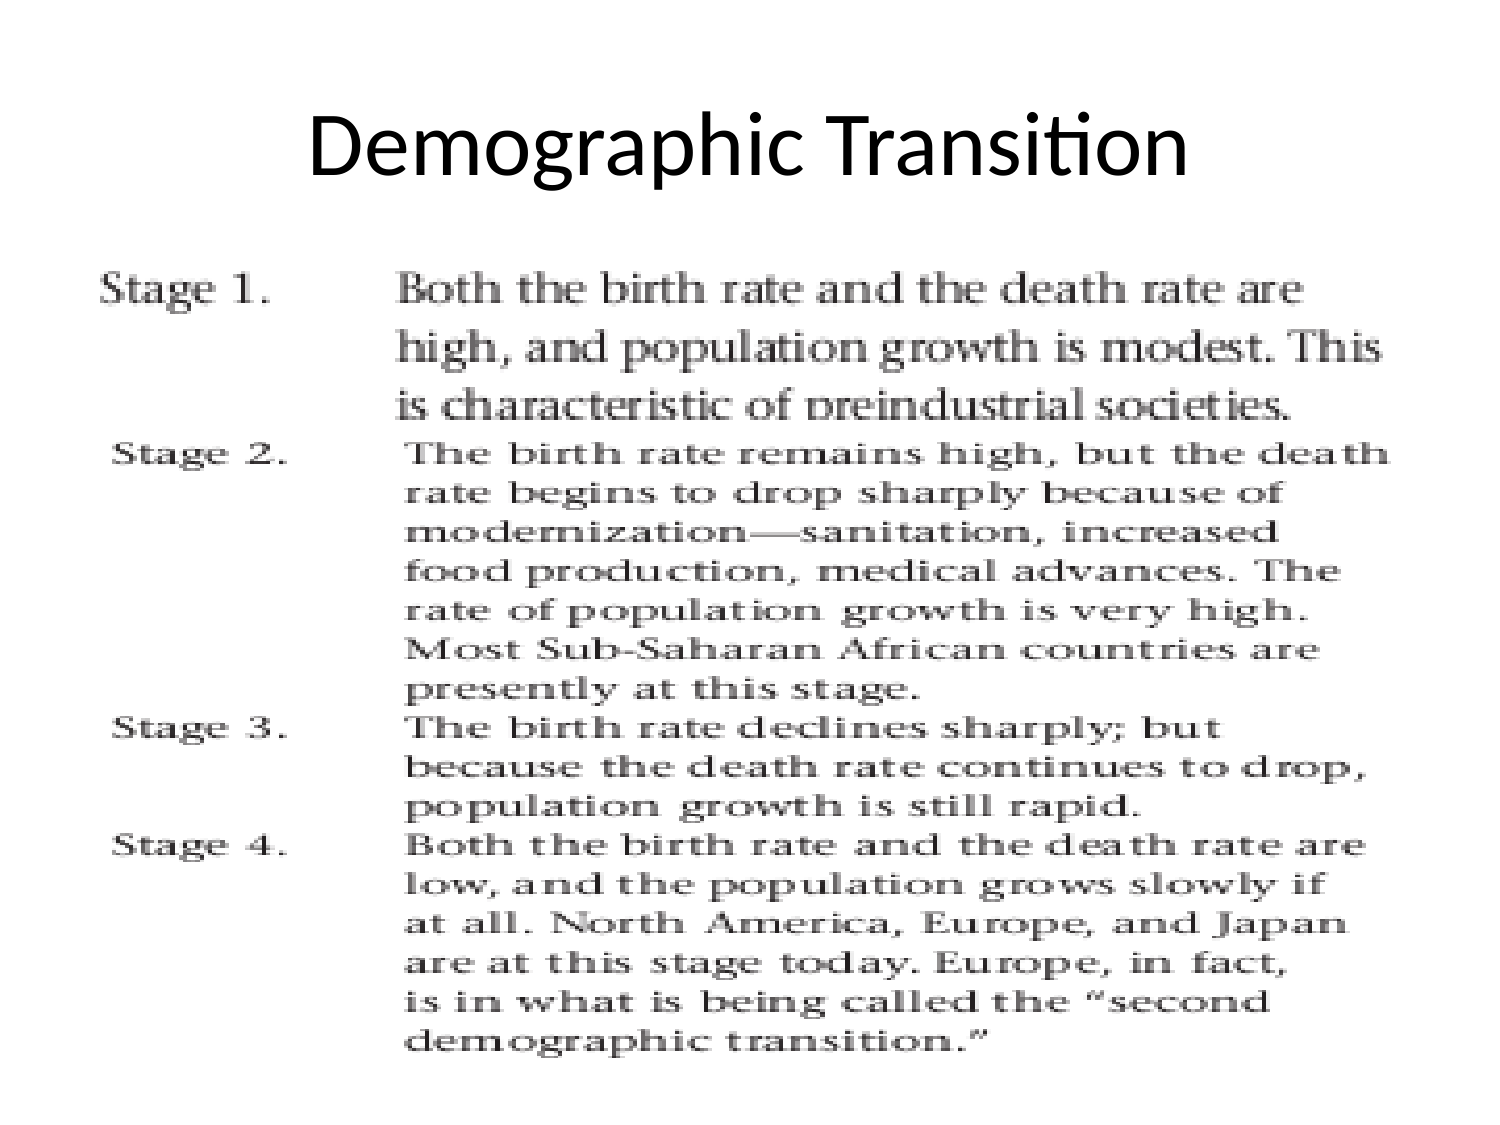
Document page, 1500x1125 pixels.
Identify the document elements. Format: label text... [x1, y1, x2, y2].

title Demographic Transition [75, 45, 1425, 233]
picture [100, 231, 1426, 1071]
